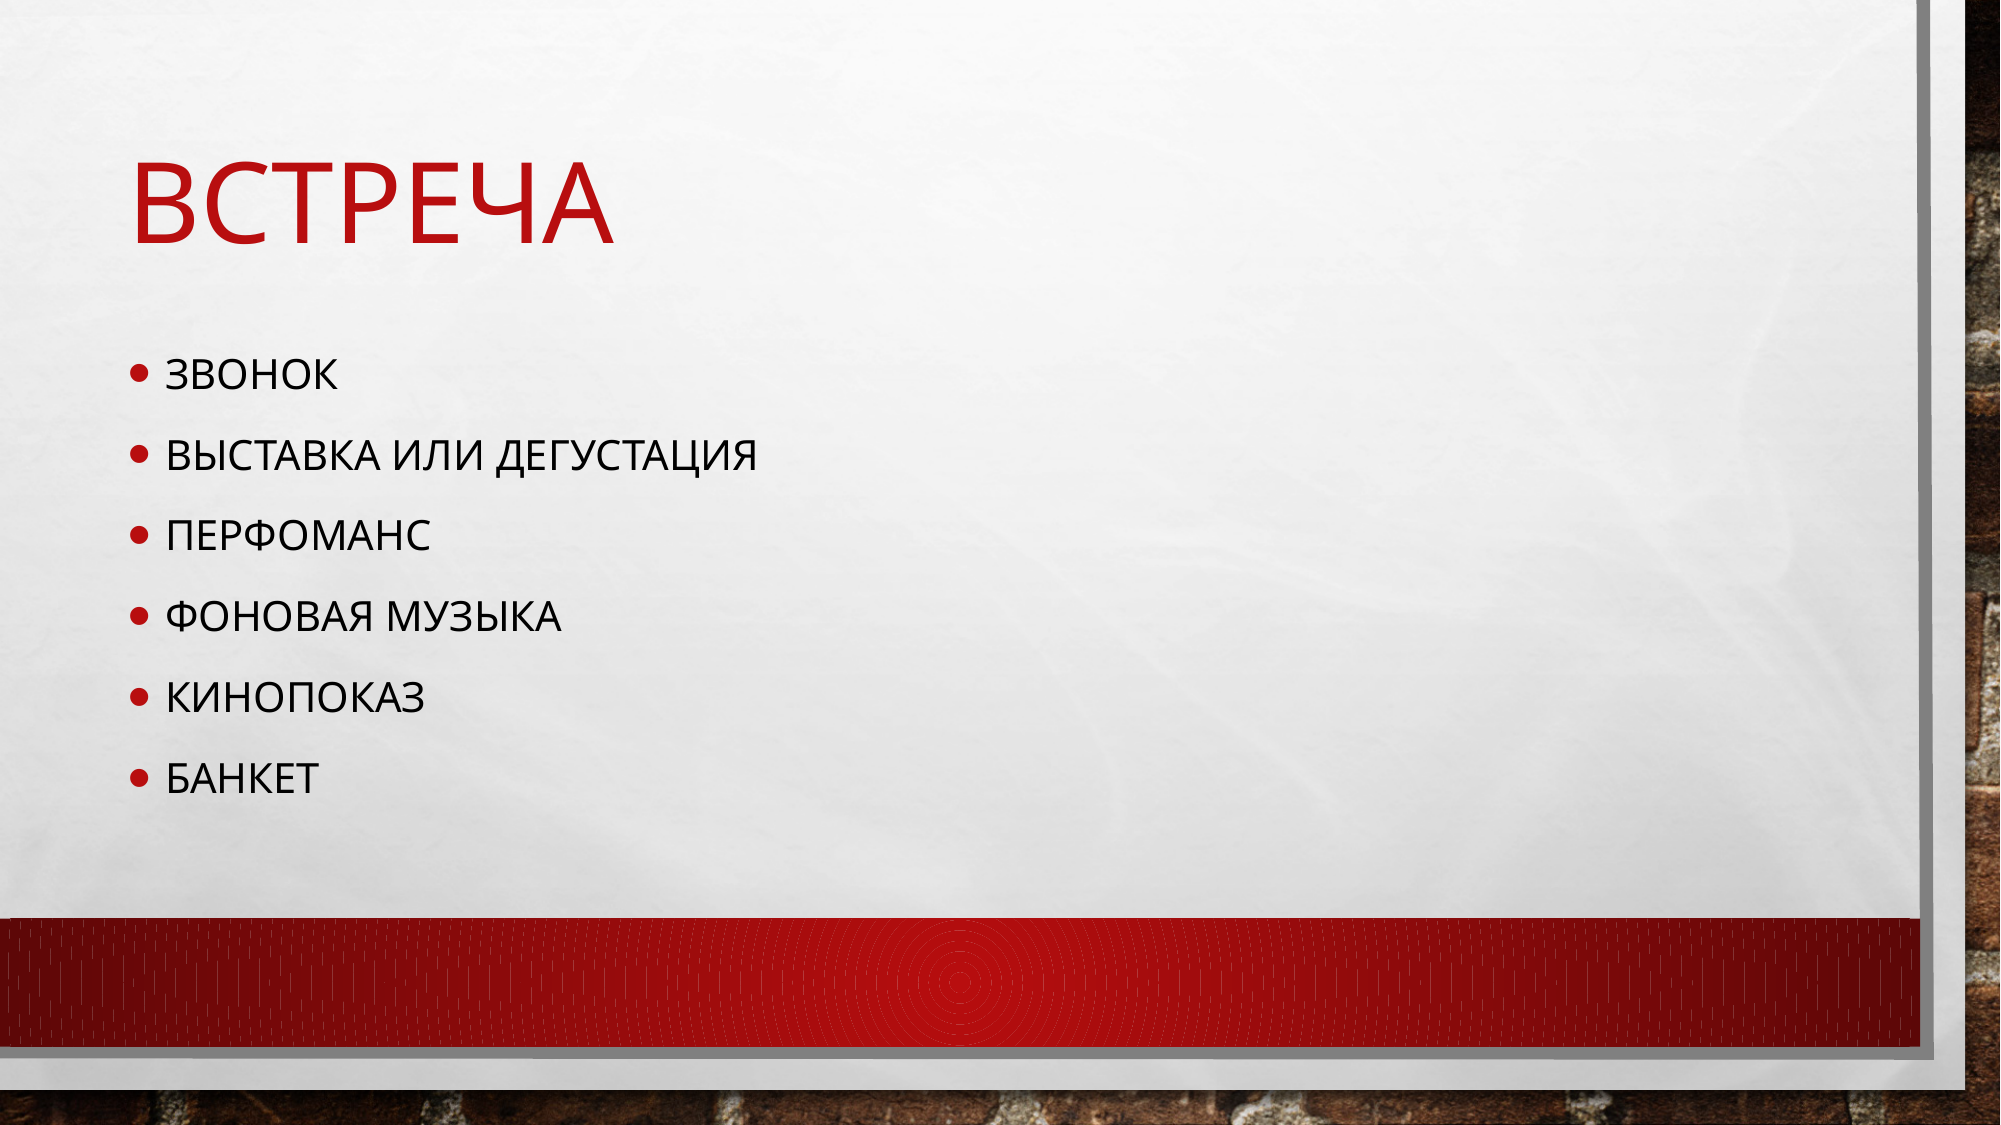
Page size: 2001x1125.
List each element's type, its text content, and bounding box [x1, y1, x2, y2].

title Встреча [112, 112, 1818, 302]
list Звонок Выставка или дегустация Перфоманс Фоновая музыка Кинопоказ банкет [112, 338, 1818, 882]
picture [0, 0, 2000, 1125]
